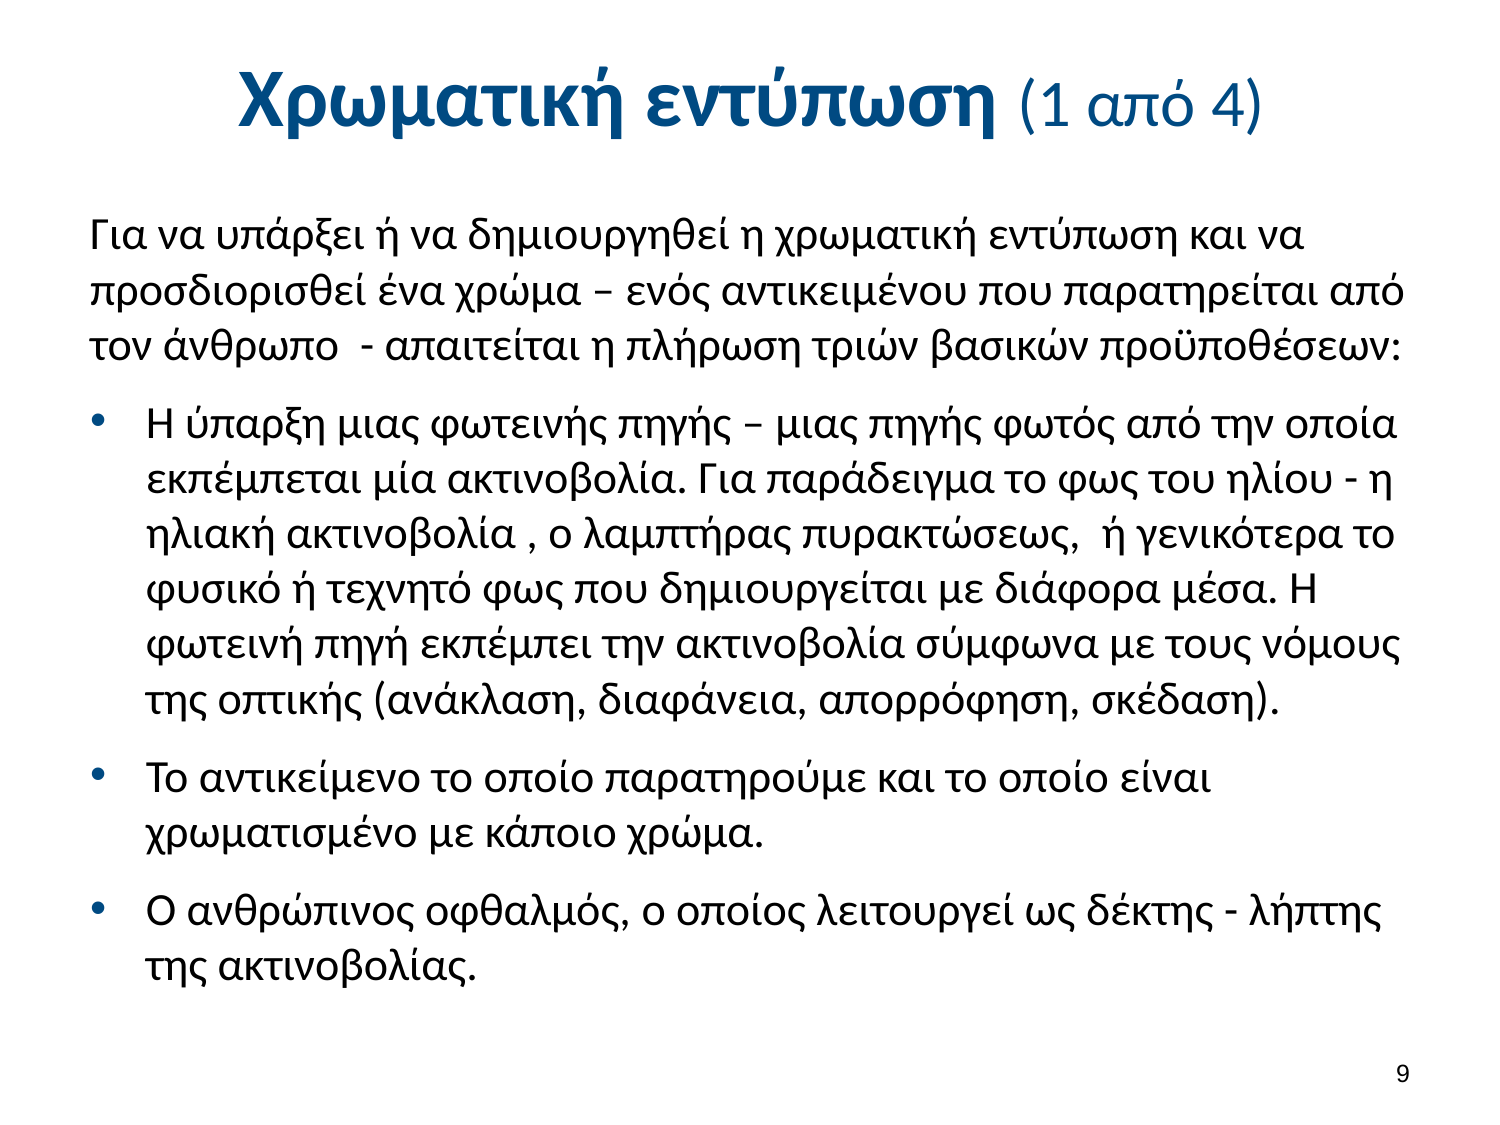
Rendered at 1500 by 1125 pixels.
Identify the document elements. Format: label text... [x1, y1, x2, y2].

list Για να υπάρξει ή να δημιουργηθεί η χρωματική εντύπωση και να προσδιορισθεί ένα χρώμα – ενός αντικειμένου που παρατηρείται από τον άνθρωπο - απαιτείται η πλήρωση τριών βασικών προϋποθέσεων: Η ύπαρξη μιας φωτεινής πηγής – μιας πηγής φωτός από την οποία εκπέμπεται μία ακτινοβολία. Για παράδειγμα το φως του ηλίου - η ηλιακή ακτινοβολία , ο λαμπτήρας πυρακτώσεως, ή γενικότερα το φυσικό ή τεχνητό φως που δημιουργείται με διάφορα μέσα. Η φωτεινή πηγή εκπέμπει την ακτινοβολία σύμφωνα με τους νόμους της οπτικής (ανάκλαση, διαφάνεια, απορρόφηση, σκέδαση). Το αντικείμενο το οποίο παρατηρούμε και το οποίο είναι χρωματισμένο με κάποιο χρώμα. Ο ανθρώπινος οφθαλμός, ο οποίος λειτουργεί ως δέκτης - λήπτης της ακτινοβολίας. [75, 196, 1425, 1024]
title Χρωματική εντύπωση (1 από 4) [76, 19, 1427, 169]
slide_number 8 [1074, 1042, 1425, 1103]
